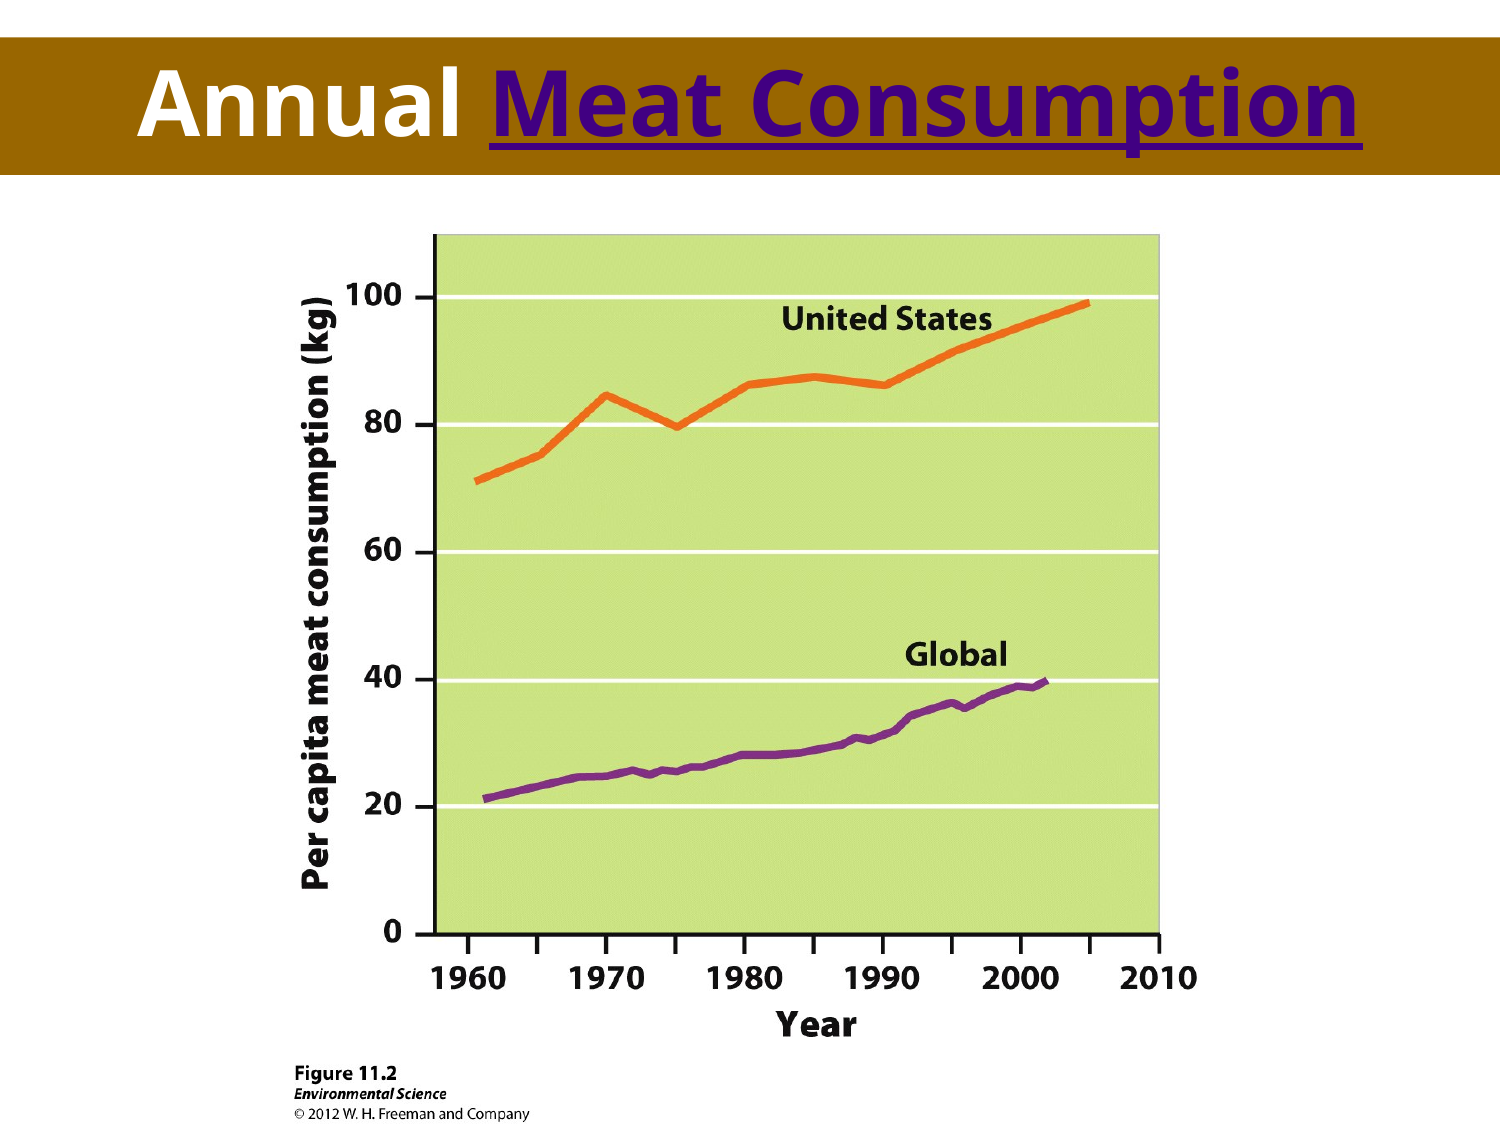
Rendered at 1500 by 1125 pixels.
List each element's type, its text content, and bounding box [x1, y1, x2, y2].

picture [287, 225, 1213, 1125]
text_box Annual Meat Consumption [0, 37, 1500, 175]
